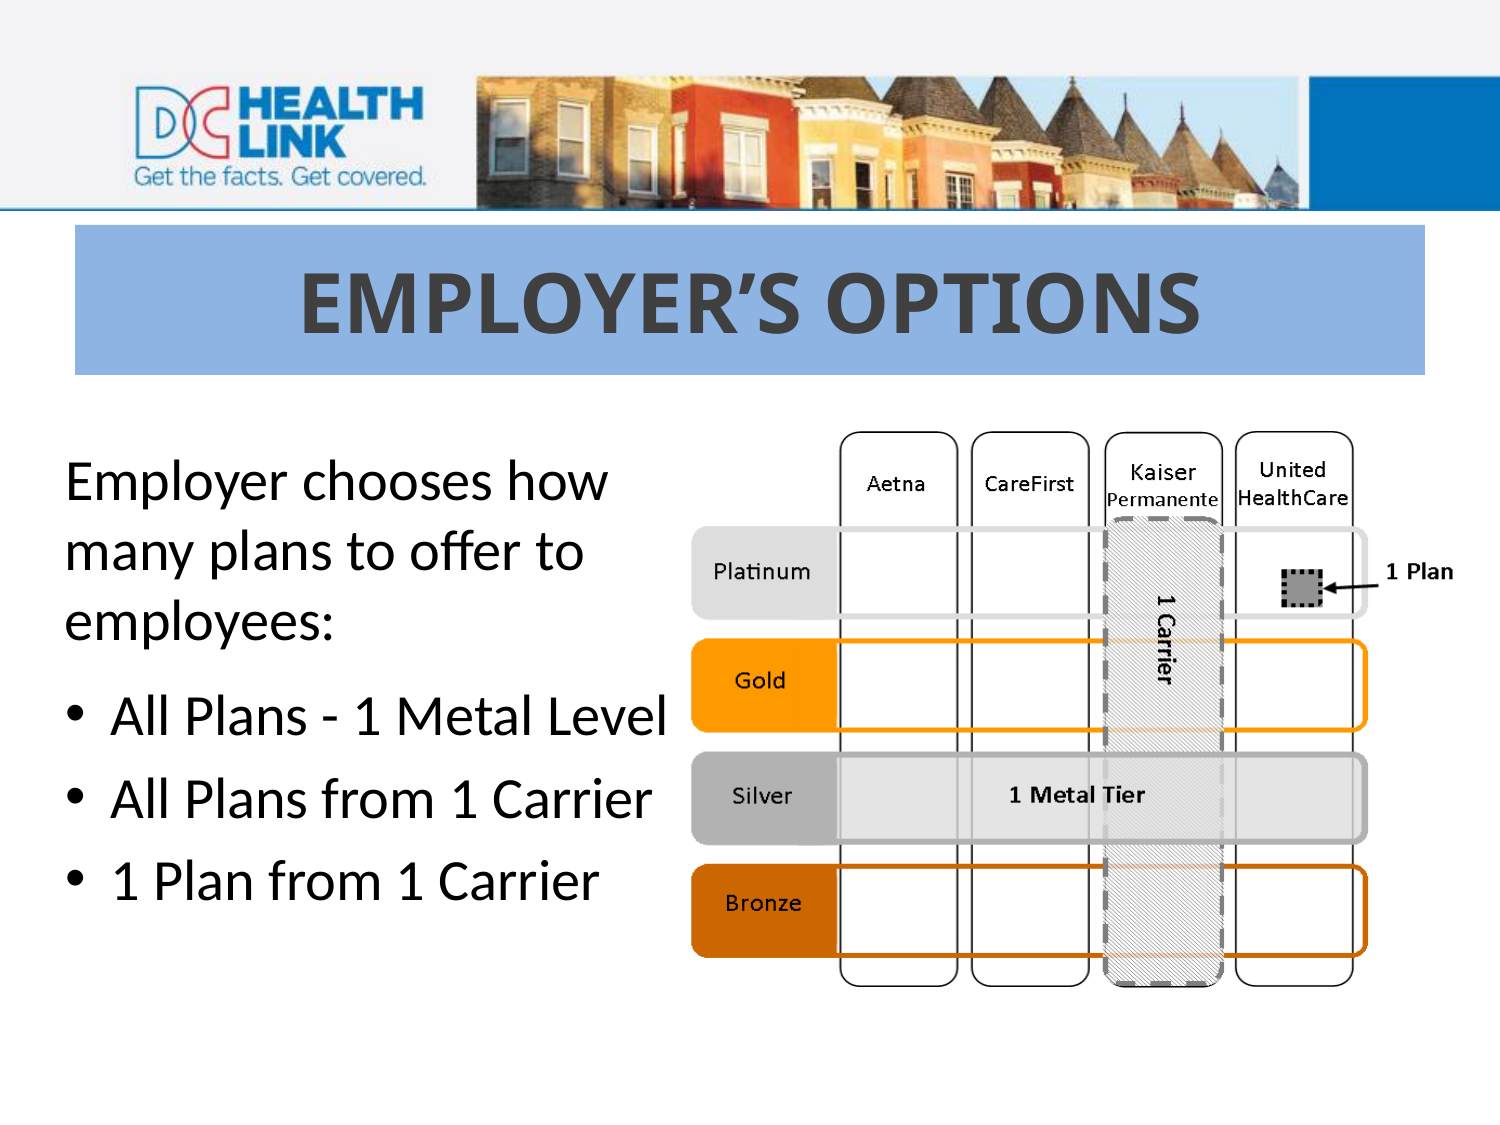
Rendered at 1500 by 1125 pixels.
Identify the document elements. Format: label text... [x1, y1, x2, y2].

picture [0, 0, 1500, 211]
text_box Employer chooses how many plans to offer to employees: All Plans - 1 Metal Level All Plans from 1 Carrier 1 Plan from 1 Carrier [49, 435, 682, 920]
title EMPLOYER’S OPTIONS [75, 224, 1425, 375]
picture [687, 424, 1458, 994]
